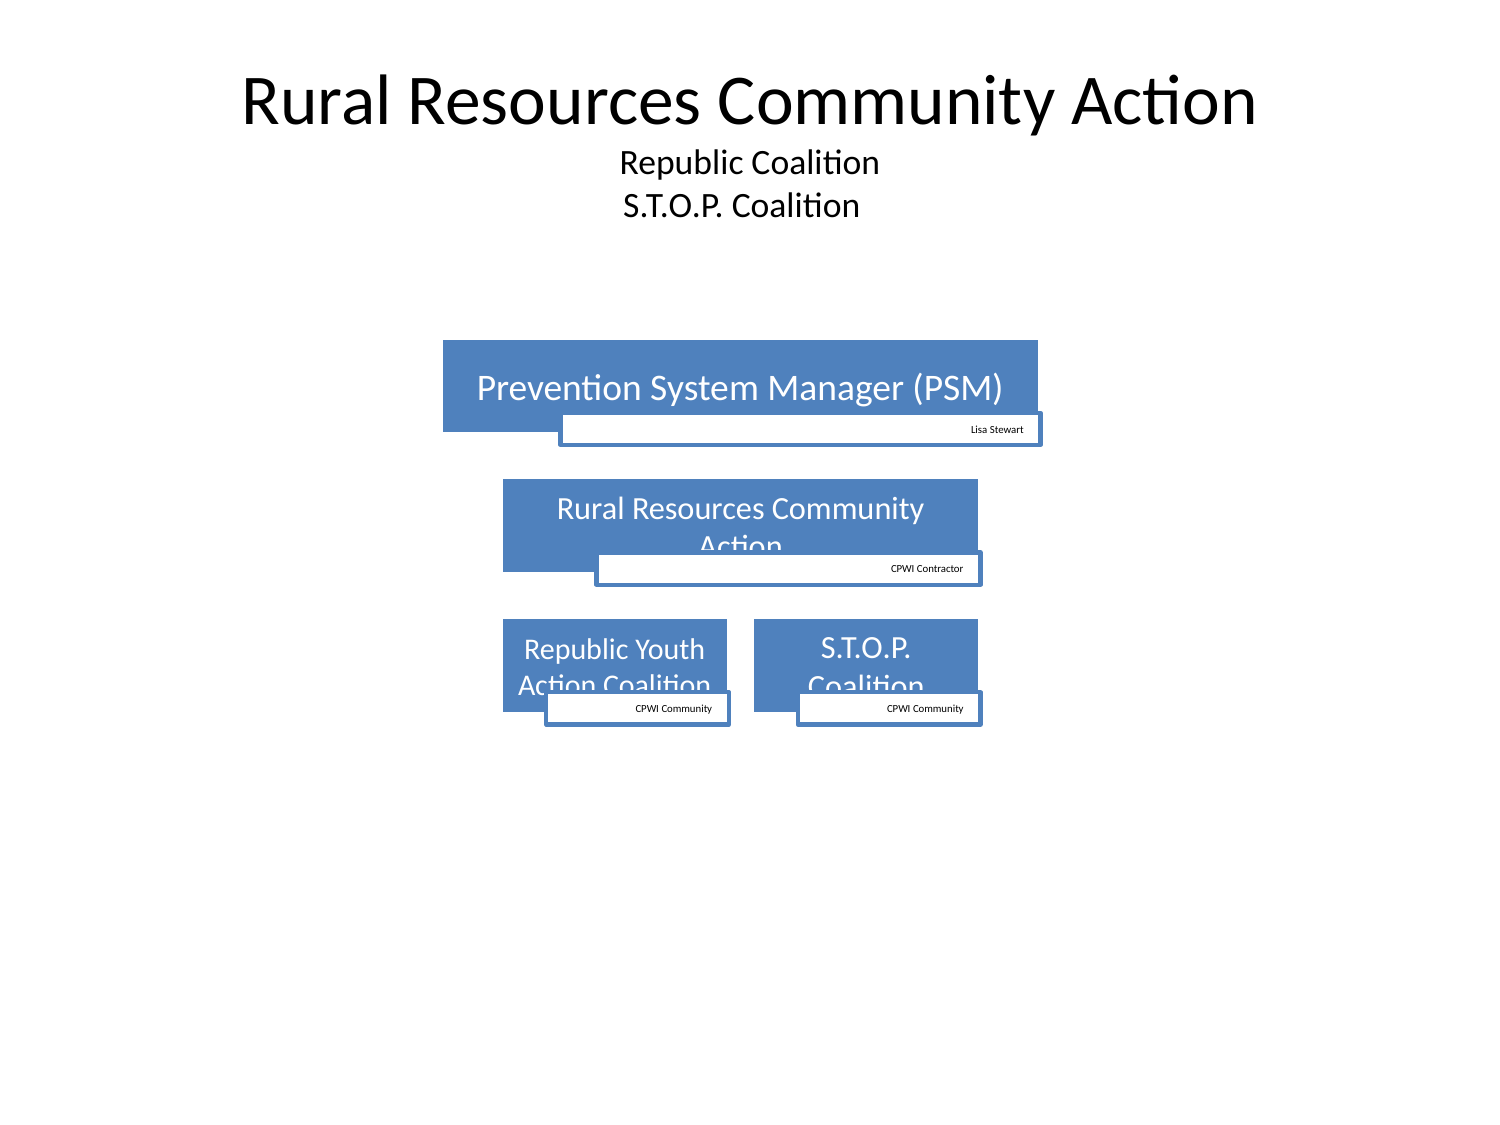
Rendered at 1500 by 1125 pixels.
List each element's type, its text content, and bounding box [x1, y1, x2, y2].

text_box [365, 337, 1116, 1005]
title Rural Resources Community Action Republic Coalition S.T.O.P. Coalition [75, 45, 1425, 233]
